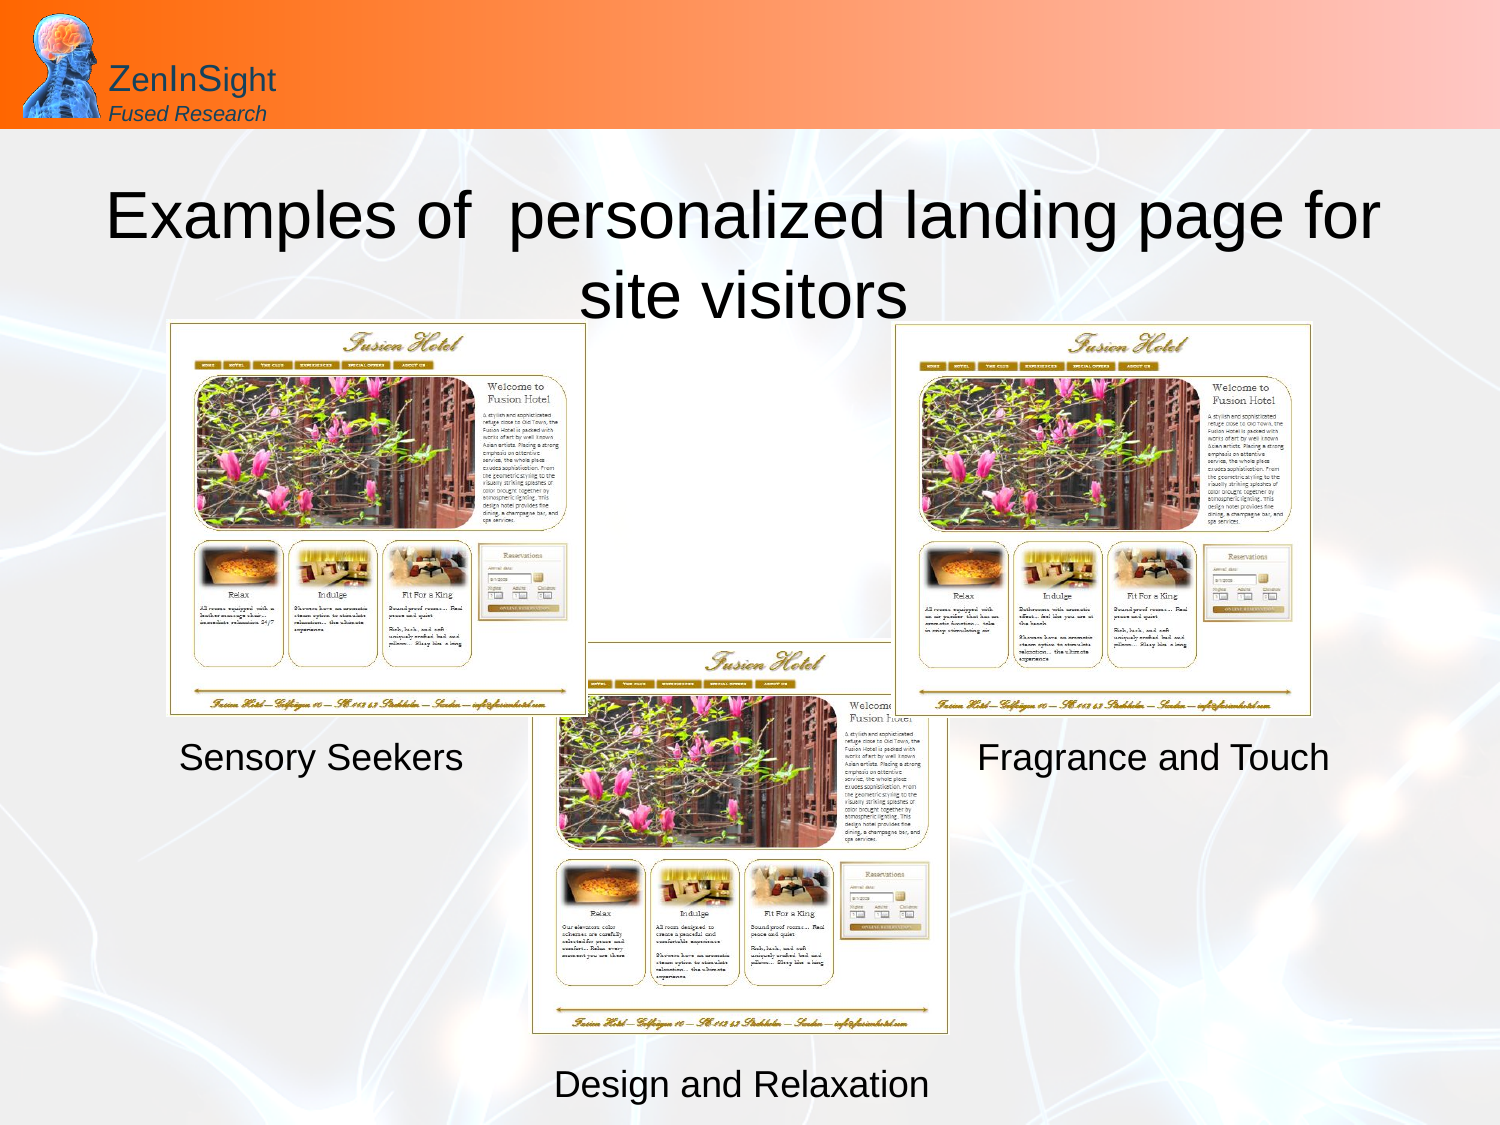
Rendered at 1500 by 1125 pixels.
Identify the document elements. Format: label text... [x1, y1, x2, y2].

picture [166, 319, 1313, 1035]
text_box Fragrance and Touch [955, 725, 1358, 786]
text_box Sensory Seekers [163, 725, 491, 786]
title Examples of personalized landing page for site visitors [46, 164, 1442, 293]
text_box Design and Relaxation [539, 1052, 950, 1113]
